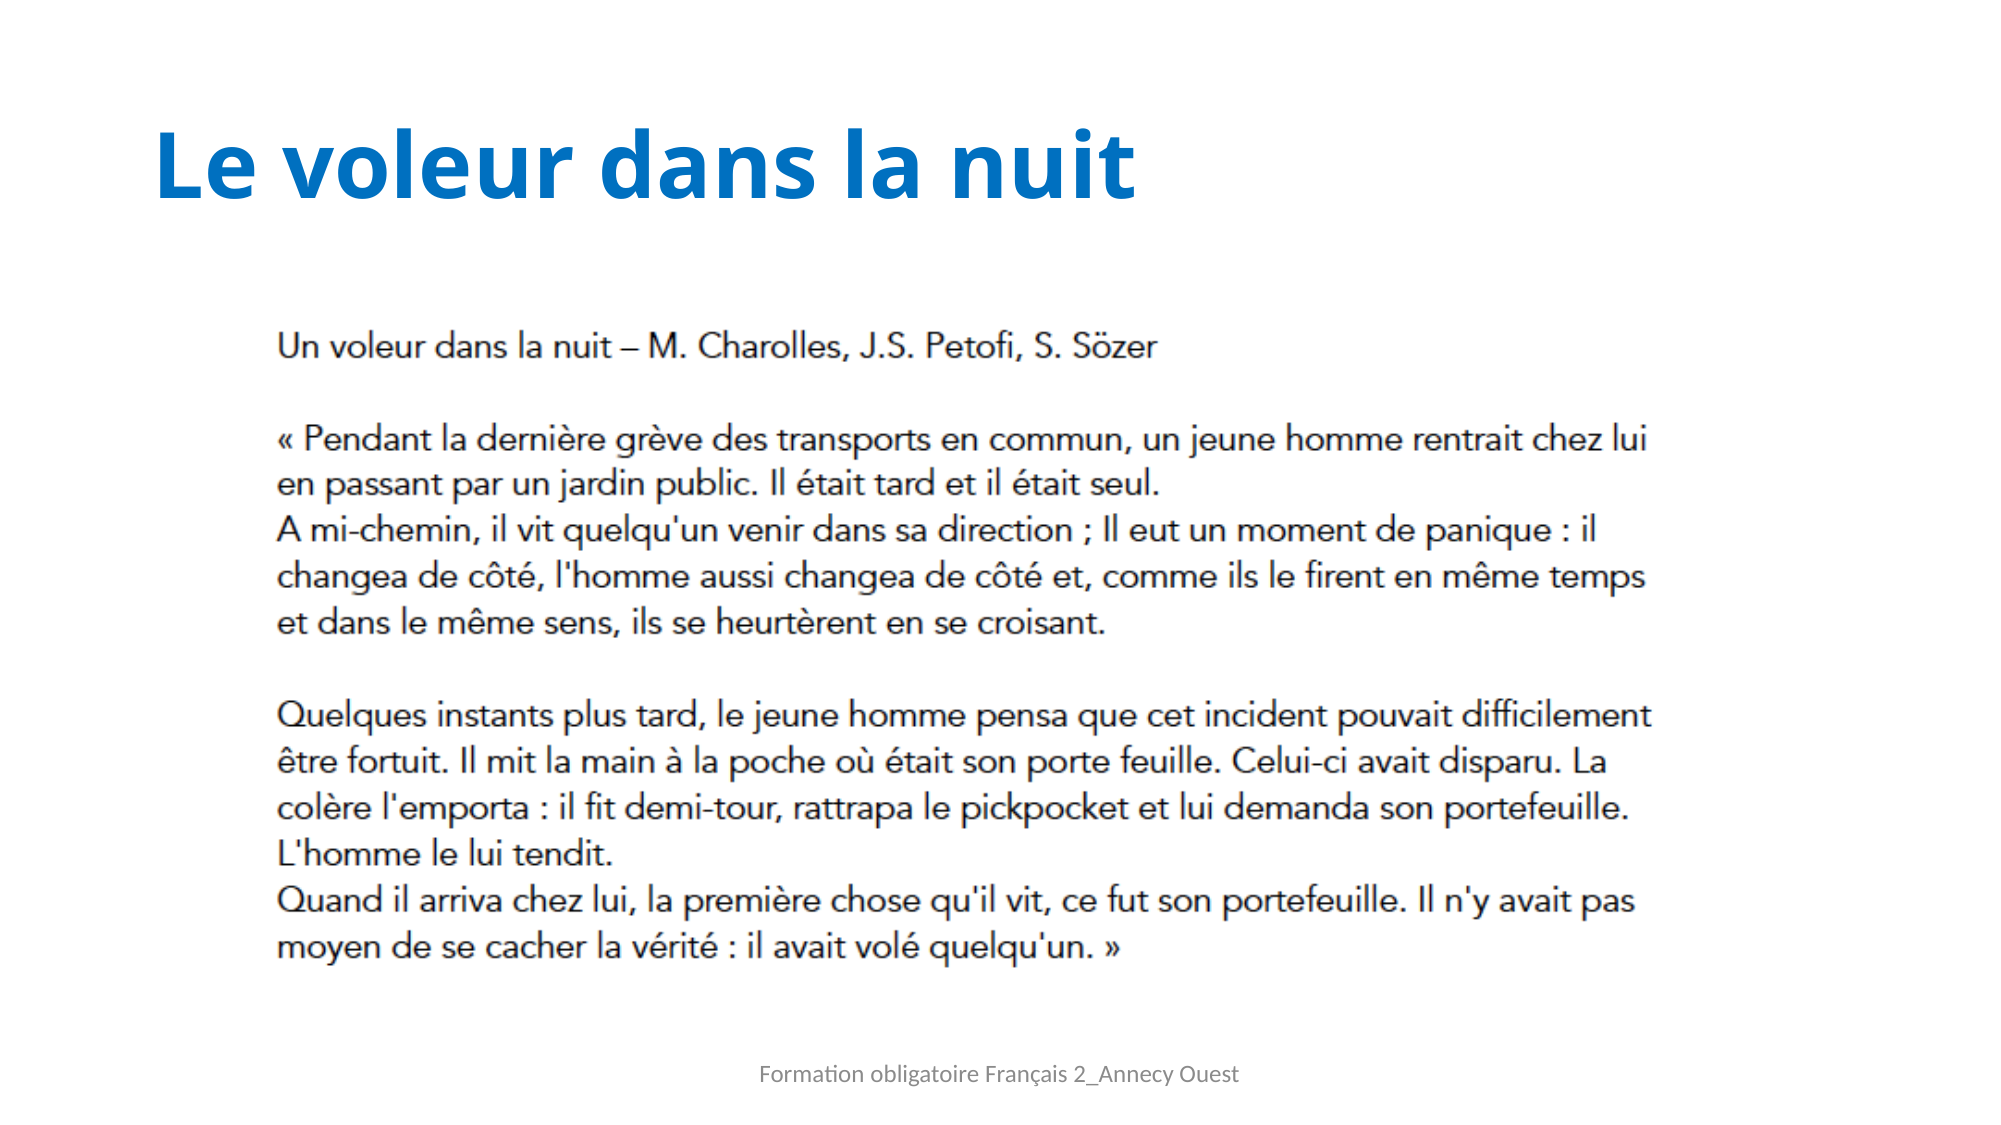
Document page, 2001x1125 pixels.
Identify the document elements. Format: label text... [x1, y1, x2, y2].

footer Formation obligatoire Français 2_Annecy Ouest [662, 1042, 1338, 1103]
title Le voleur dans la nuit [137, 59, 1863, 278]
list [137, 299, 1863, 1014]
